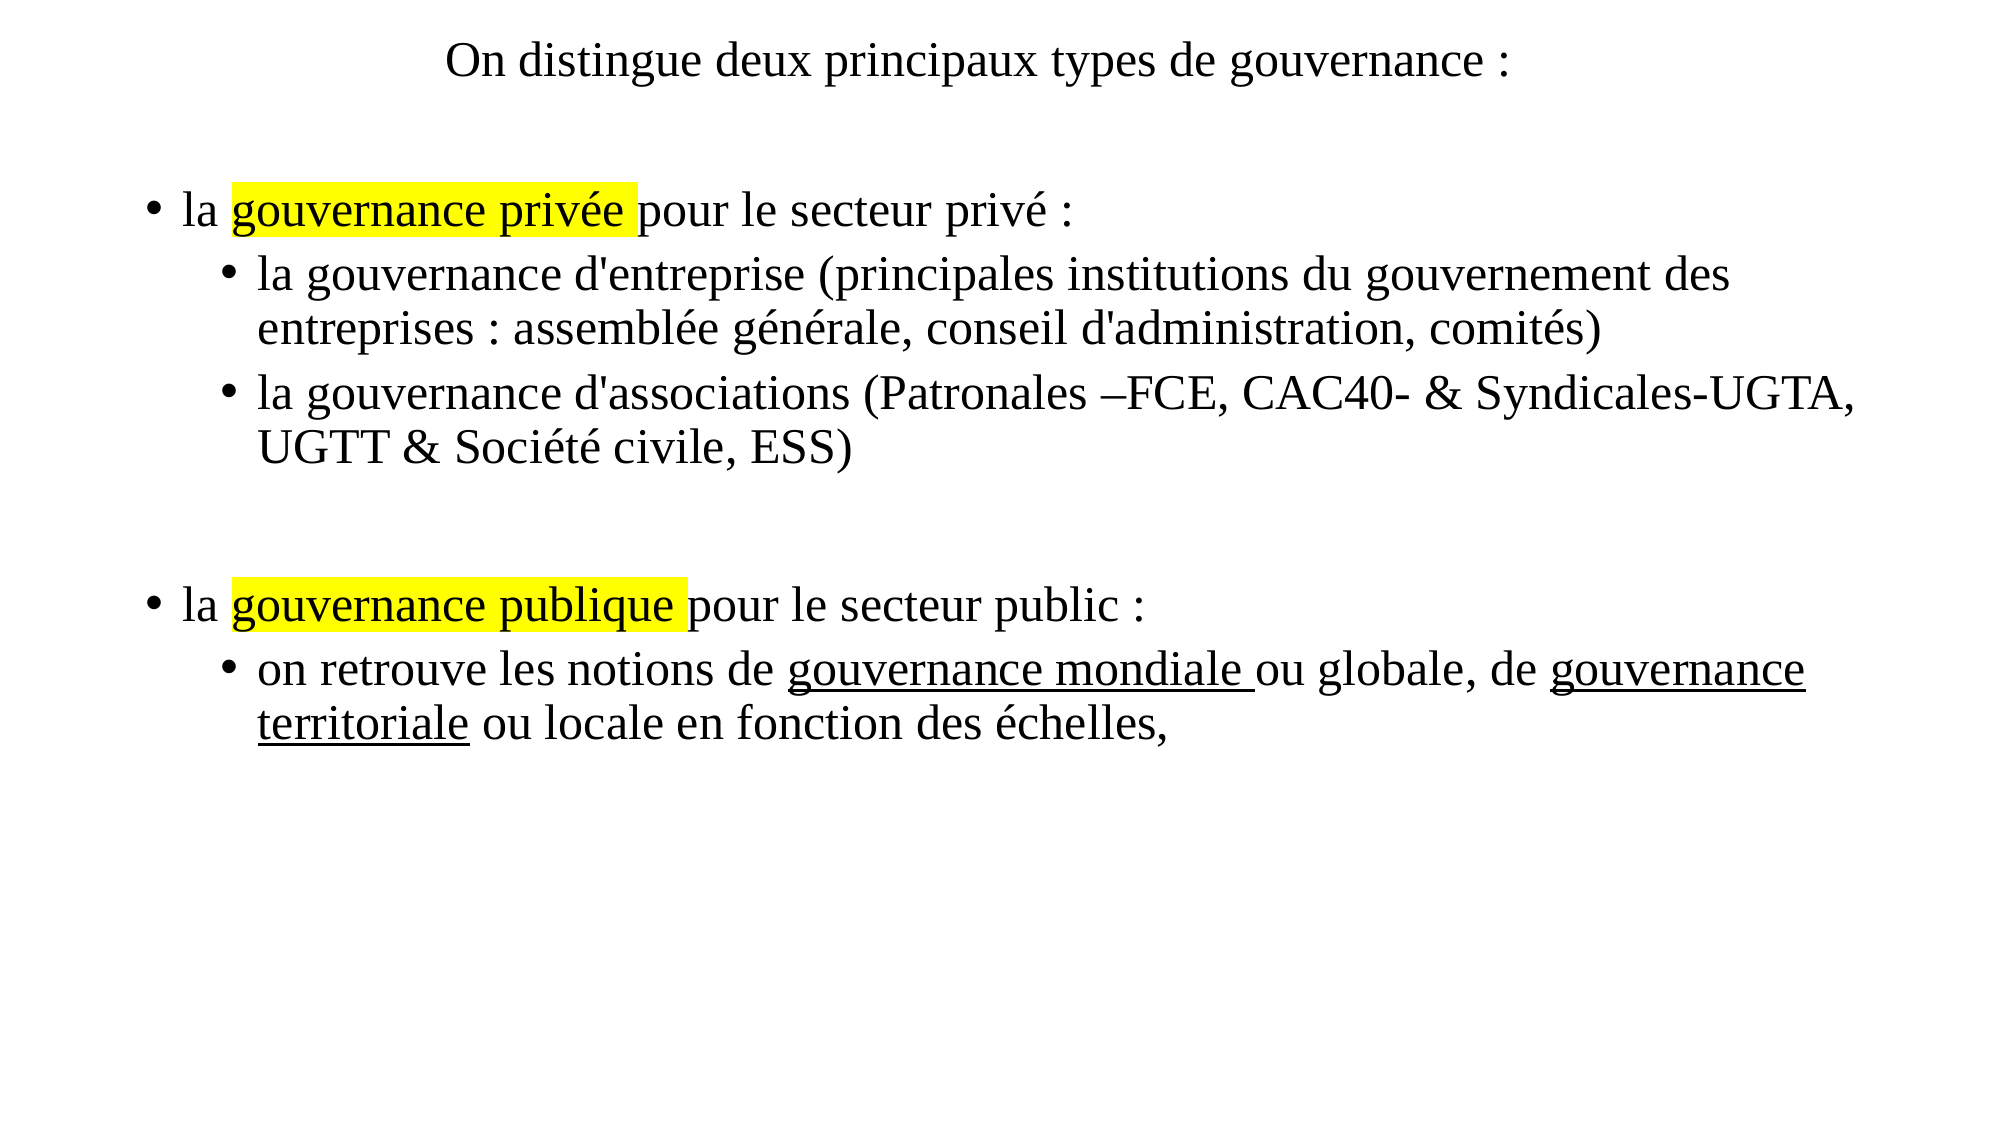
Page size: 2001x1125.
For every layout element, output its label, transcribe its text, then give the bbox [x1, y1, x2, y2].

list On distingue deux principaux types de gouvernance : la gouvernance privée pour le secteur privé : la gouvernance d'entreprise (principales institutions du gouvernement des entreprises : assemblée générale, conseil d'administration, comités) la gouvernance d'associations (Patronales –FCE, CAC40- & Syndicales-UGTA, UGTT & Société civile, ESS) la gouvernance publique pour le secteur public : on retrouve les notions de gouvernance mondiale ou globale, de gouvernance territoriale ou locale en fonction des échelles, [130, 26, 2000, 1125]
